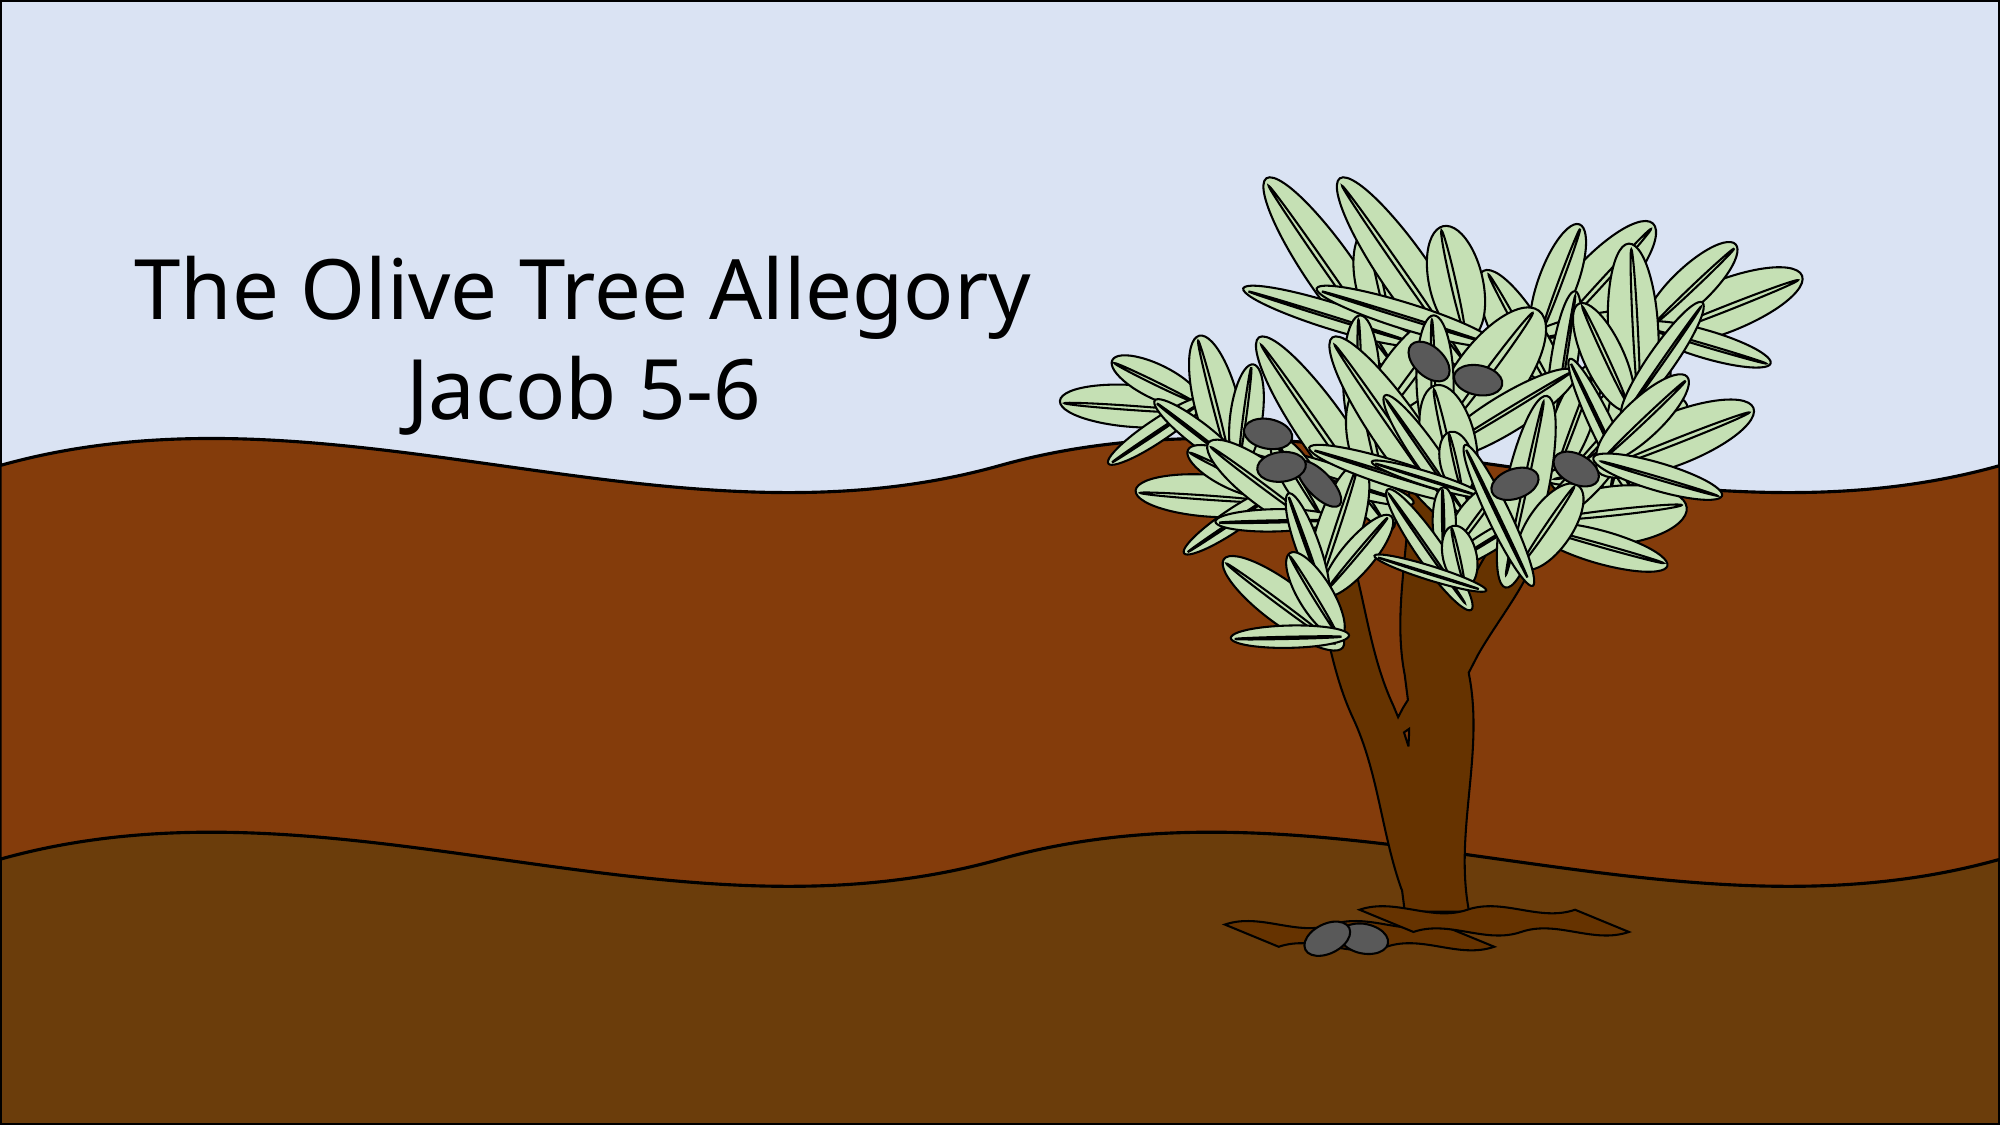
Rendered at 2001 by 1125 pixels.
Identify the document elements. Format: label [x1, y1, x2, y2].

text_box [1055, 159, 1825, 955]
text_box [0, 0, 2000, 1125]
